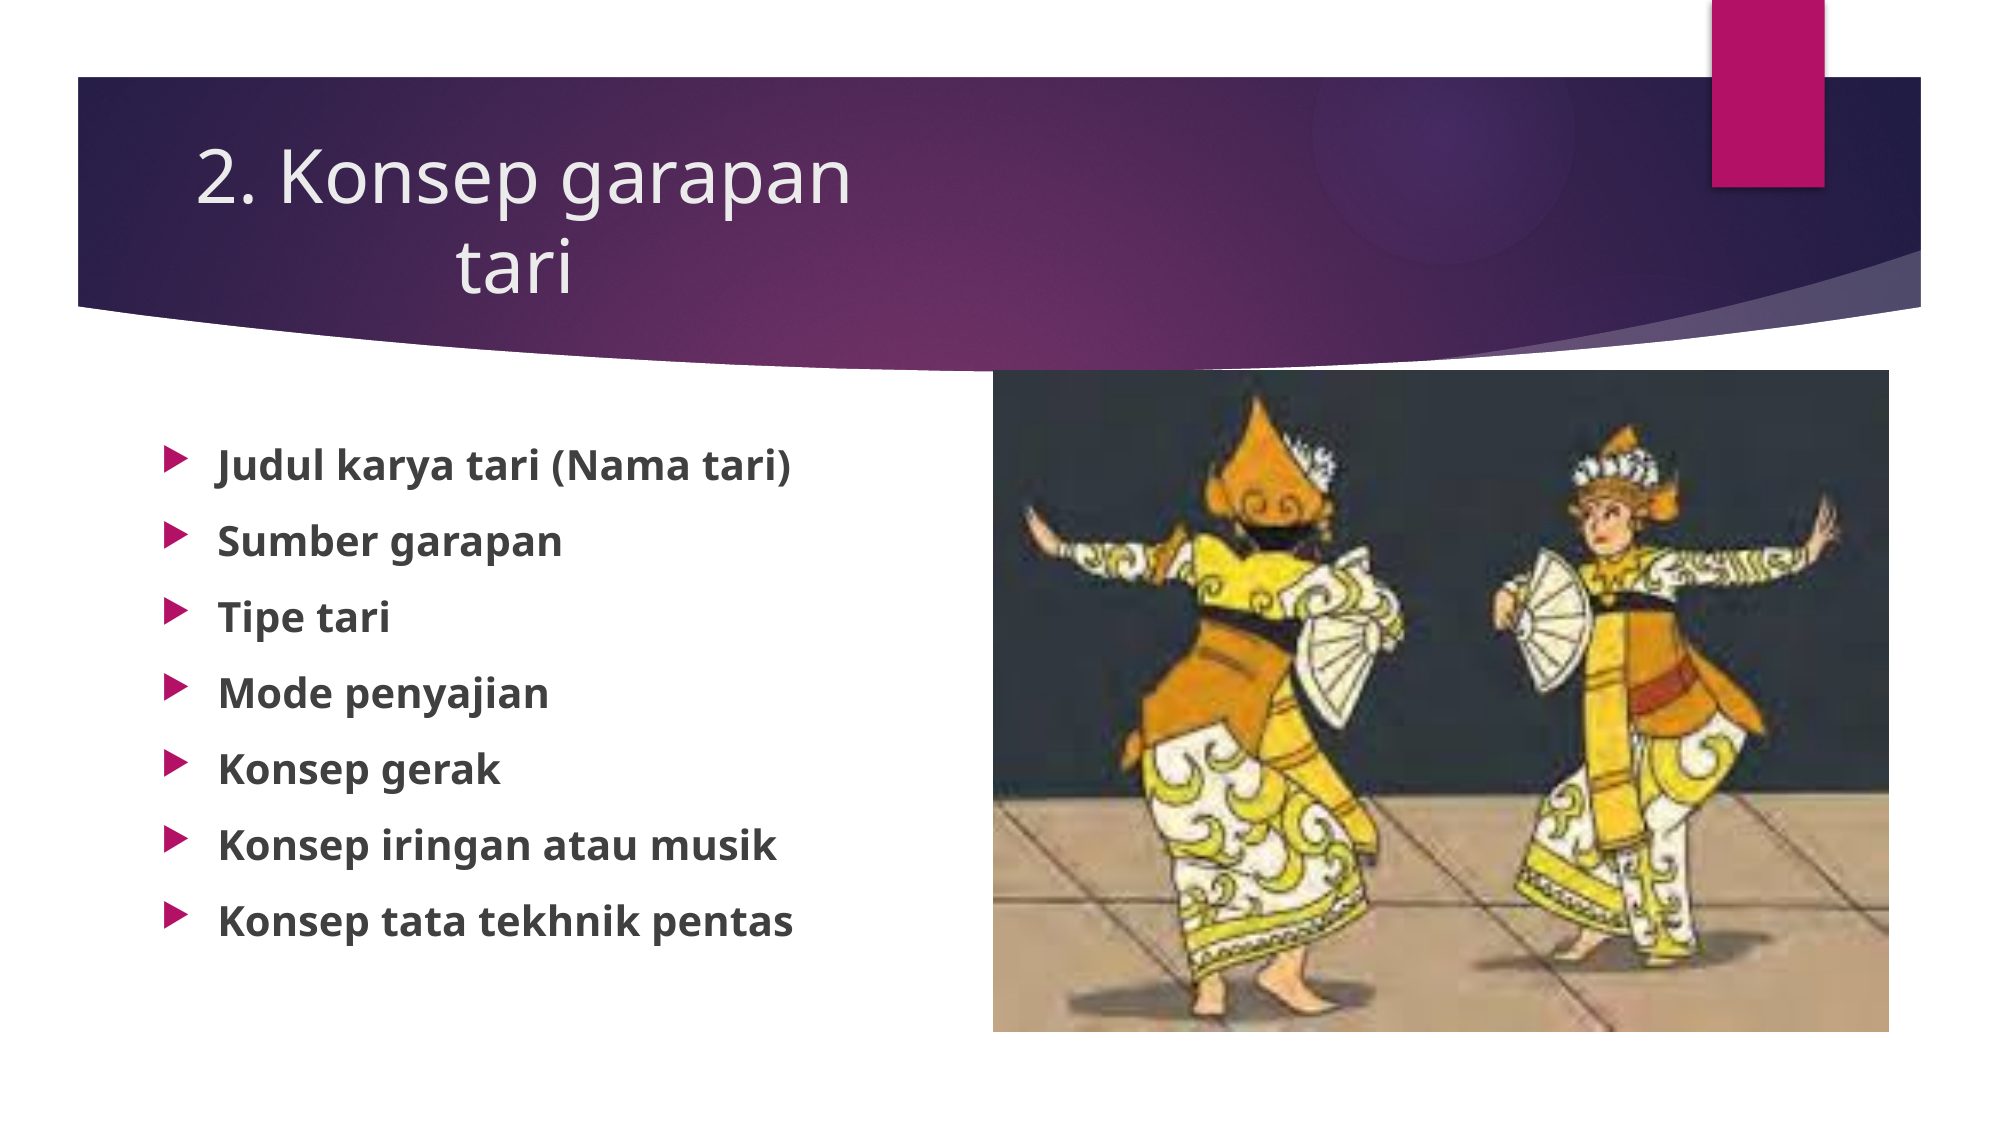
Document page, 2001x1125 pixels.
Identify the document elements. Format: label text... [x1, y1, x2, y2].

title 2. Konsep garapan tari [114, 117, 935, 321]
list Judul karya tari (Nama tari) Sumber garapan Tipe tari Mode penyajian Konsep gerak Konsep iringan atau musik Konsep tata tekhnik pentas [146, 426, 904, 977]
picture [993, 370, 1889, 1033]
